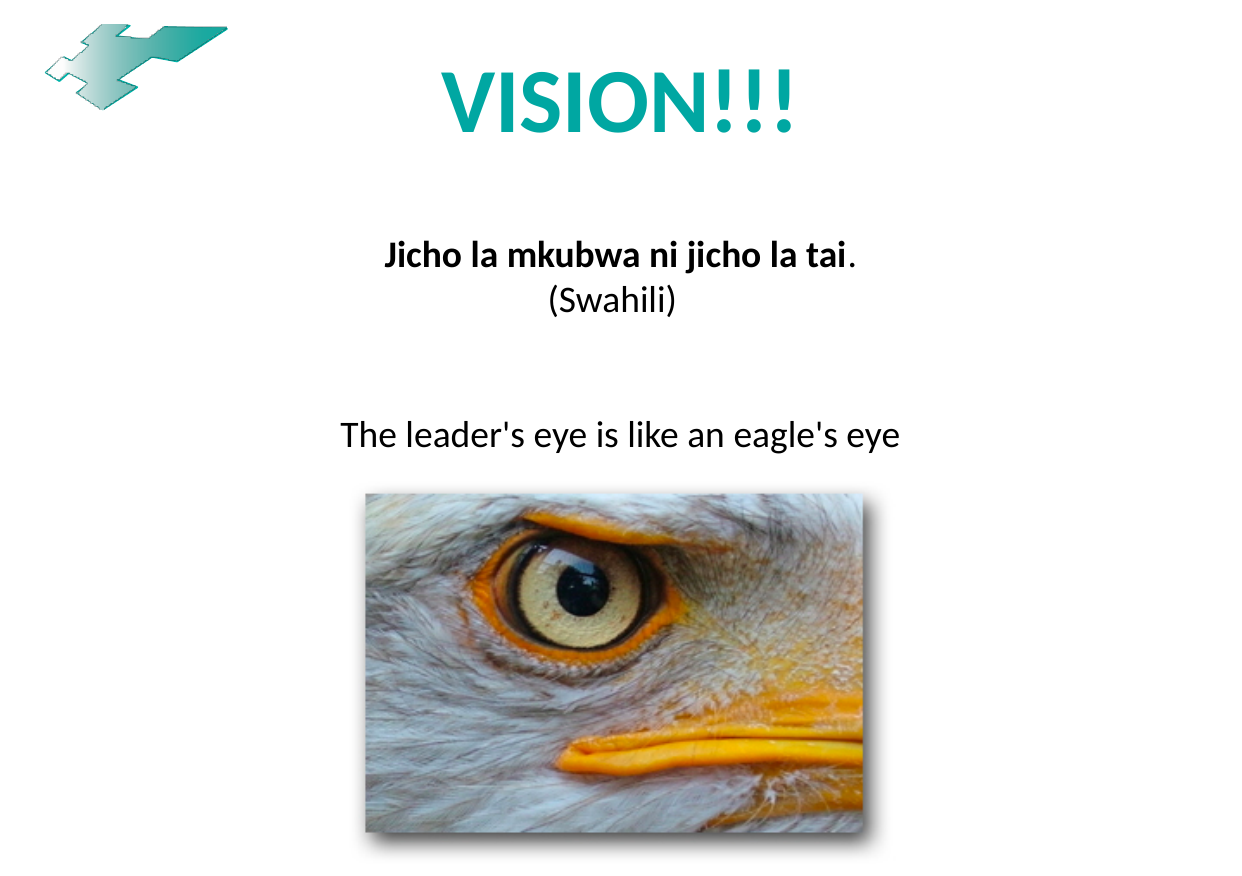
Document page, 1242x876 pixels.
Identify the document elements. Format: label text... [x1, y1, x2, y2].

picture [45, 24, 227, 110]
title VISION!!! [62, 35, 1180, 181]
picture [345, 468, 897, 875]
text_box Jicho la mkubwa ni jicho la tai. (Swahili) The leader's eye is like an eagle's eye [310, 224, 932, 462]
